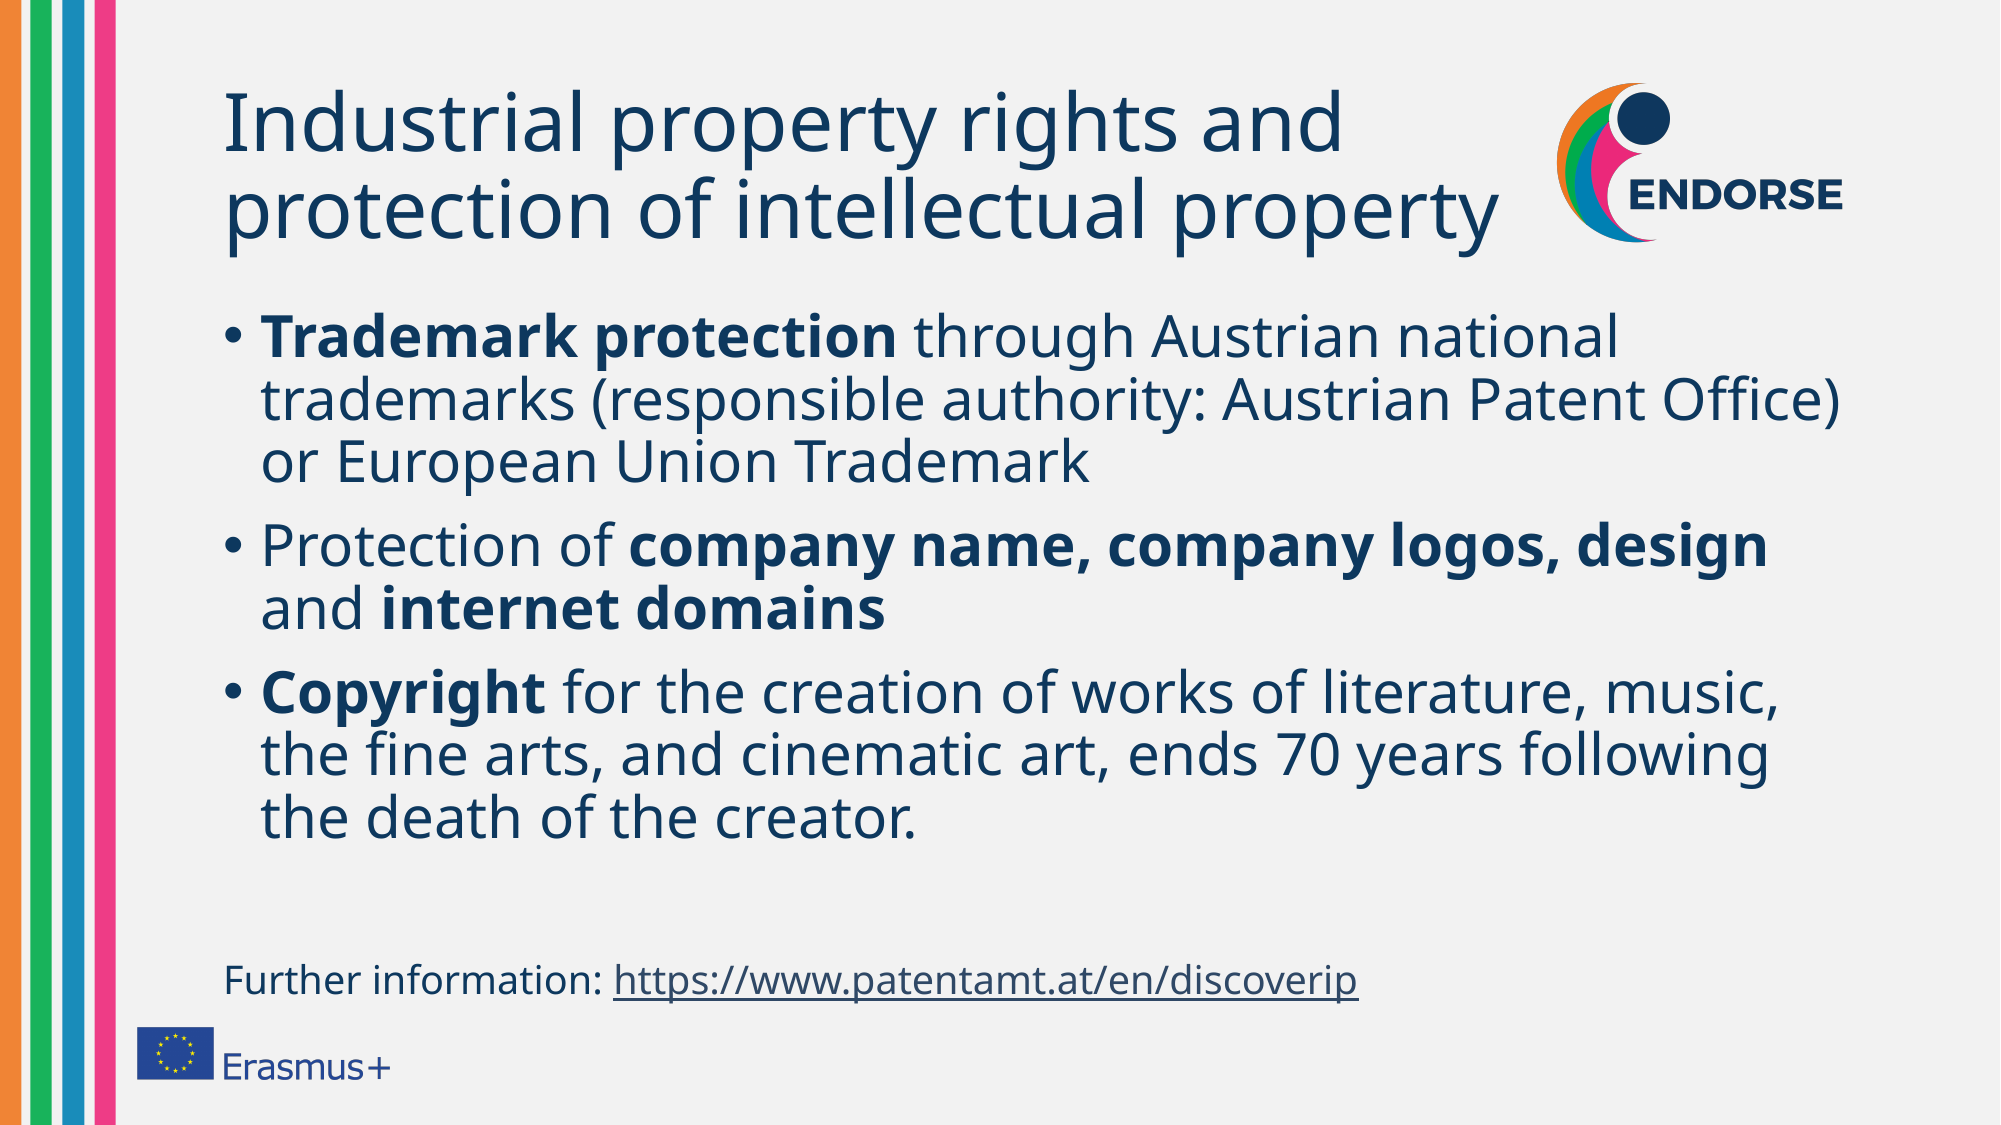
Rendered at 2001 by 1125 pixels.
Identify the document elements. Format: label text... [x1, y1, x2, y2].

title Industrial property rights and protection of intellectual property [208, 59, 1522, 278]
picture [137, 1027, 390, 1080]
list Trademark protection through Austrian national trademarks (responsible authority: Austrian Patent Office) or European Union Trademark Protection of company name, company logos, design and internet domains Copyright for the creation of works of literature, music, the fine arts, and cinematic art, ends 70 years following the death of the creator. Further information: https://www.patentamt.at/en/discoverip [208, 299, 1863, 1014]
picture [1532, 59, 1863, 266]
